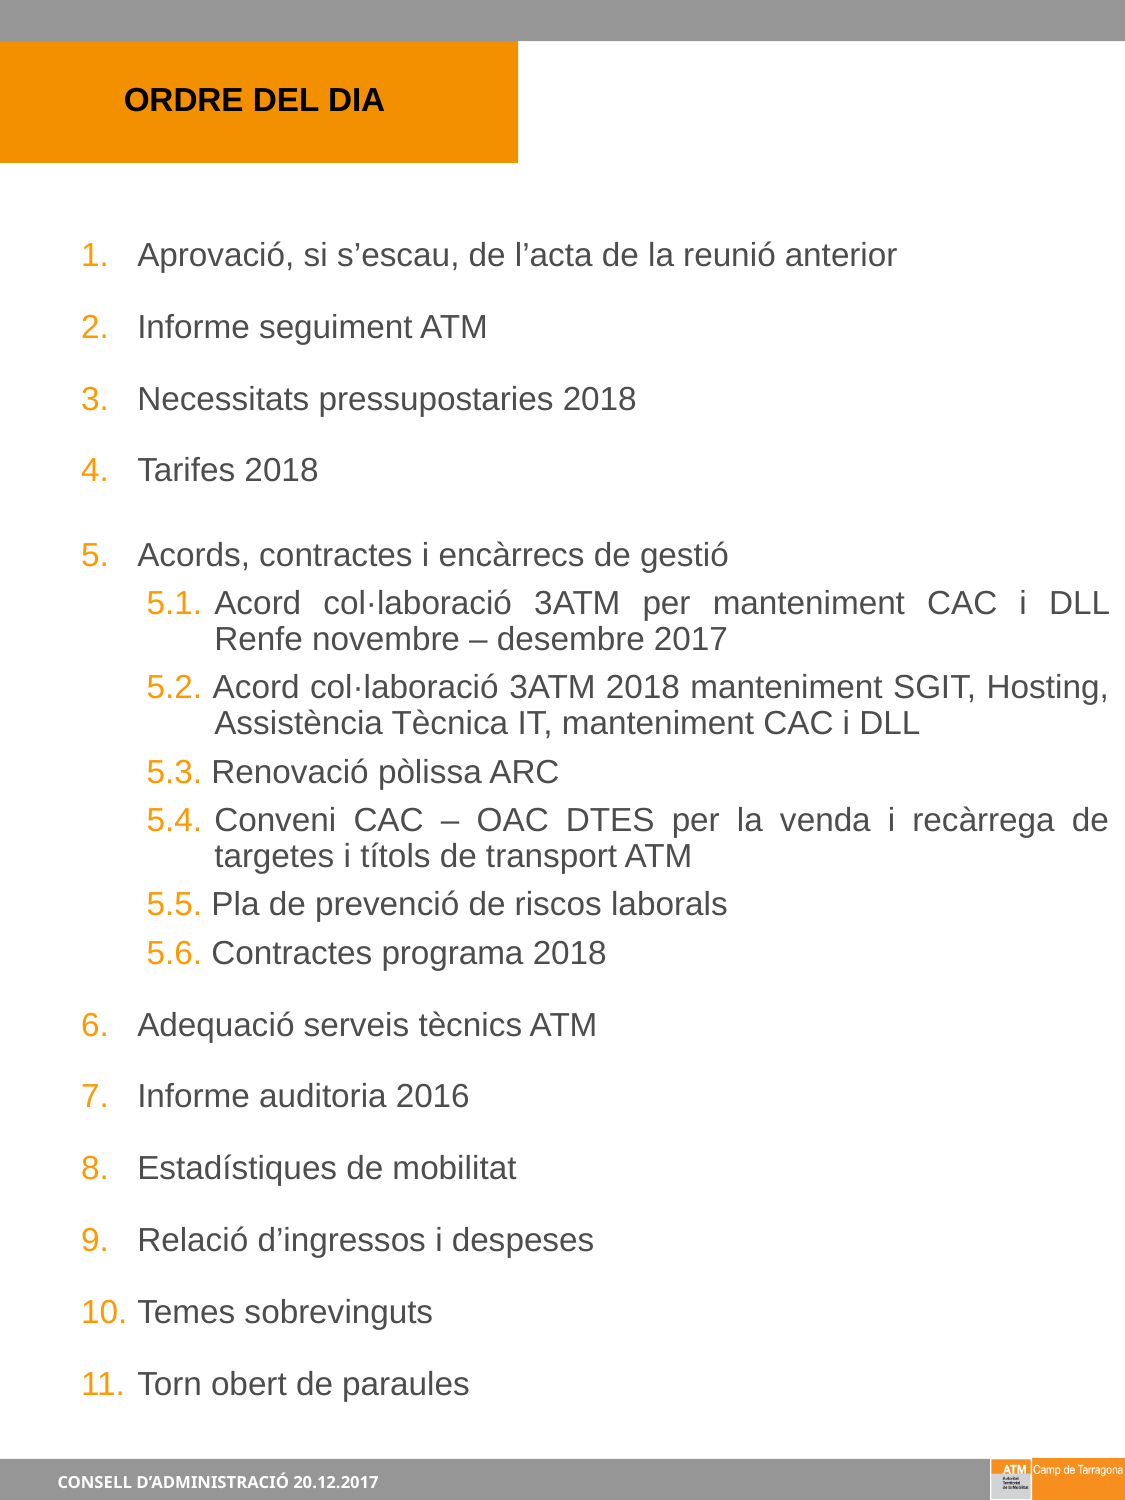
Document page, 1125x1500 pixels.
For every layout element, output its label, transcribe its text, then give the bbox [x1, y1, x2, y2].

text_box Aprovació, si s’escau, de l’acta de la reunió anterior Informe seguiment ATM Necessitats pressupostaries 2018 Tarifes 2018 Acords, contractes i encàrrecs de gestió 5.1. Acord col·laboració 3ATM per manteniment CAC i DLL Renfe novembre – desembre 2017 5.2. Acord col·laboració 3ATM 2018 manteniment SGIT, Hosting, Assistència Tècnica IT, manteniment CAC i DLL 5.3. Renovació pòlissa ARC 5.4. Conveni CAC – OAC DTES per la venda i recàrrega de targetes i títols de transport ATM 5.5. Pla de prevenció de riscos laborals 5.6. Contractes programa 2018 Adequació serveis tècnics ATM Informe auditoria 2016 Estadístiques de mobilitat Relació d’ingressos i despeses Temes sobrevinguts Torn obert de paraules [66, 230, 1125, 1500]
text_box ORDRE DEL DIA [0, 37, 510, 160]
